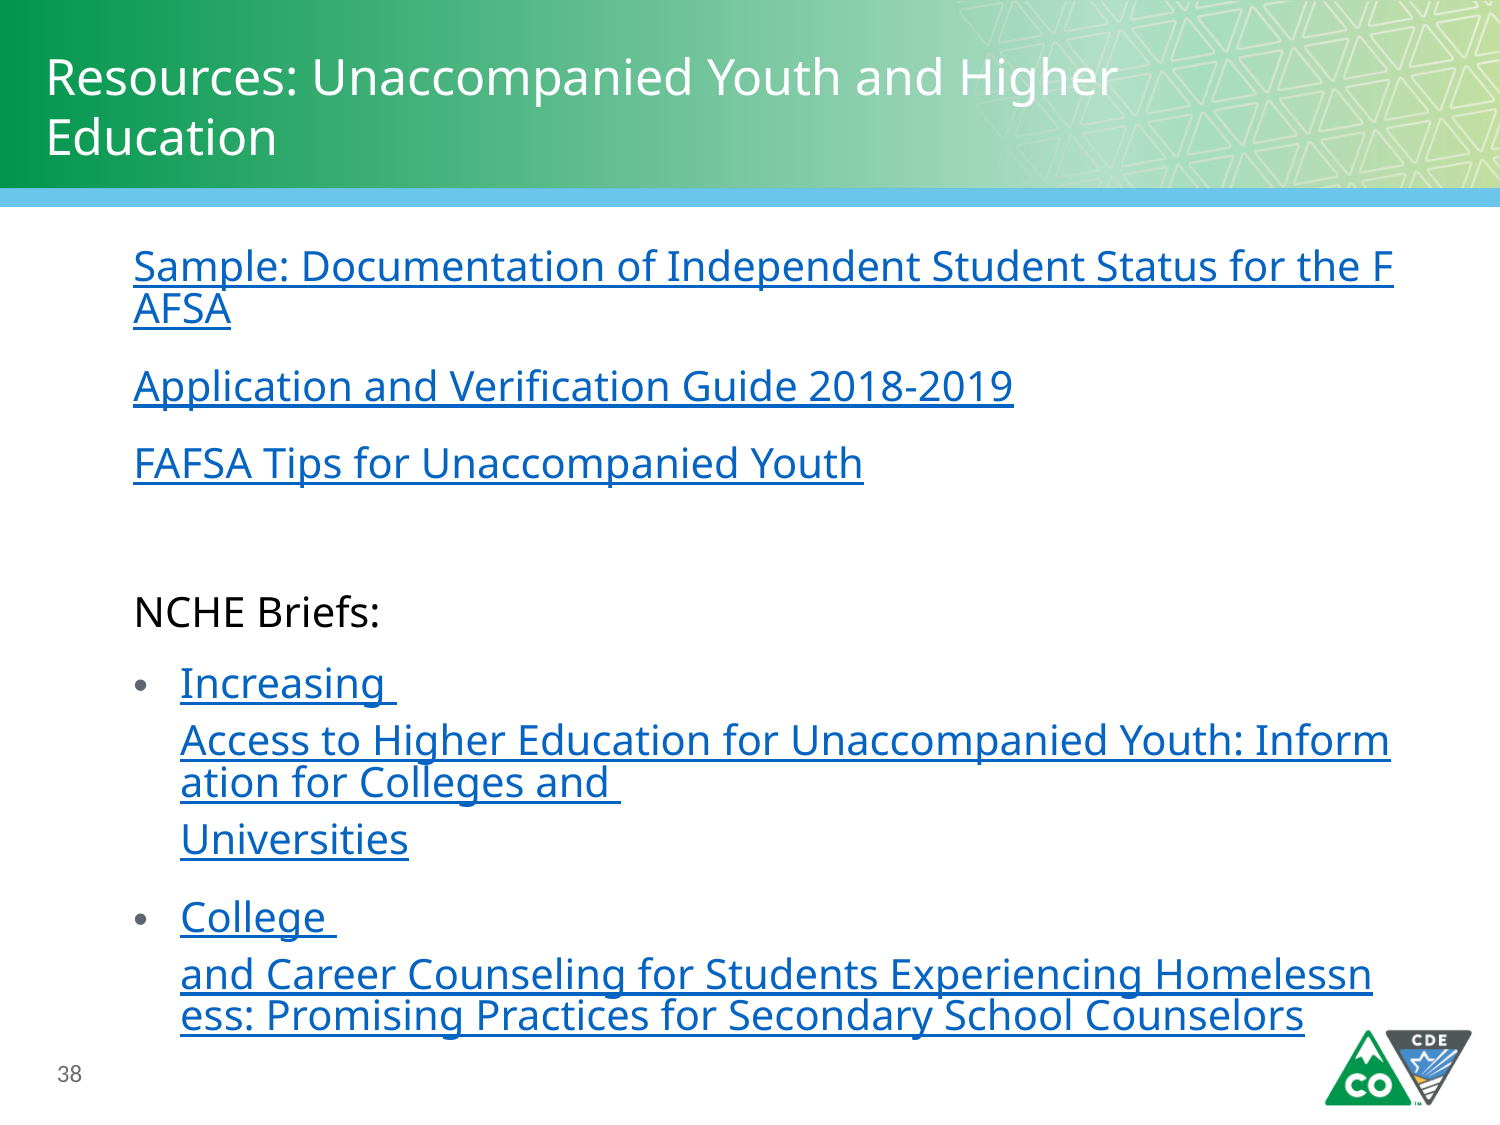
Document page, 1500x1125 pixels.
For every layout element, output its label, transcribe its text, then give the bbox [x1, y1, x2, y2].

list Sample: Documentation of Independent Student Status for the FAFSA Application and Verification Guide 2018-2019 FAFSA Tips for Unaccompanied Youth NCHE Briefs: Increasing Access to Higher Education for Unaccompanied Youth: Information for Colleges and Universities College and Career Counseling for Students Experiencing Homelessness: Promising Practices for Secondary School Counselors [103, 239, 1397, 954]
title Resources: Unaccompanied Youth and Higher Education [45, 45, 1339, 162]
picture [0, 0, 1500, 207]
picture [1312, 1021, 1482, 1113]
slide_number 38 [36, 1042, 104, 1103]
